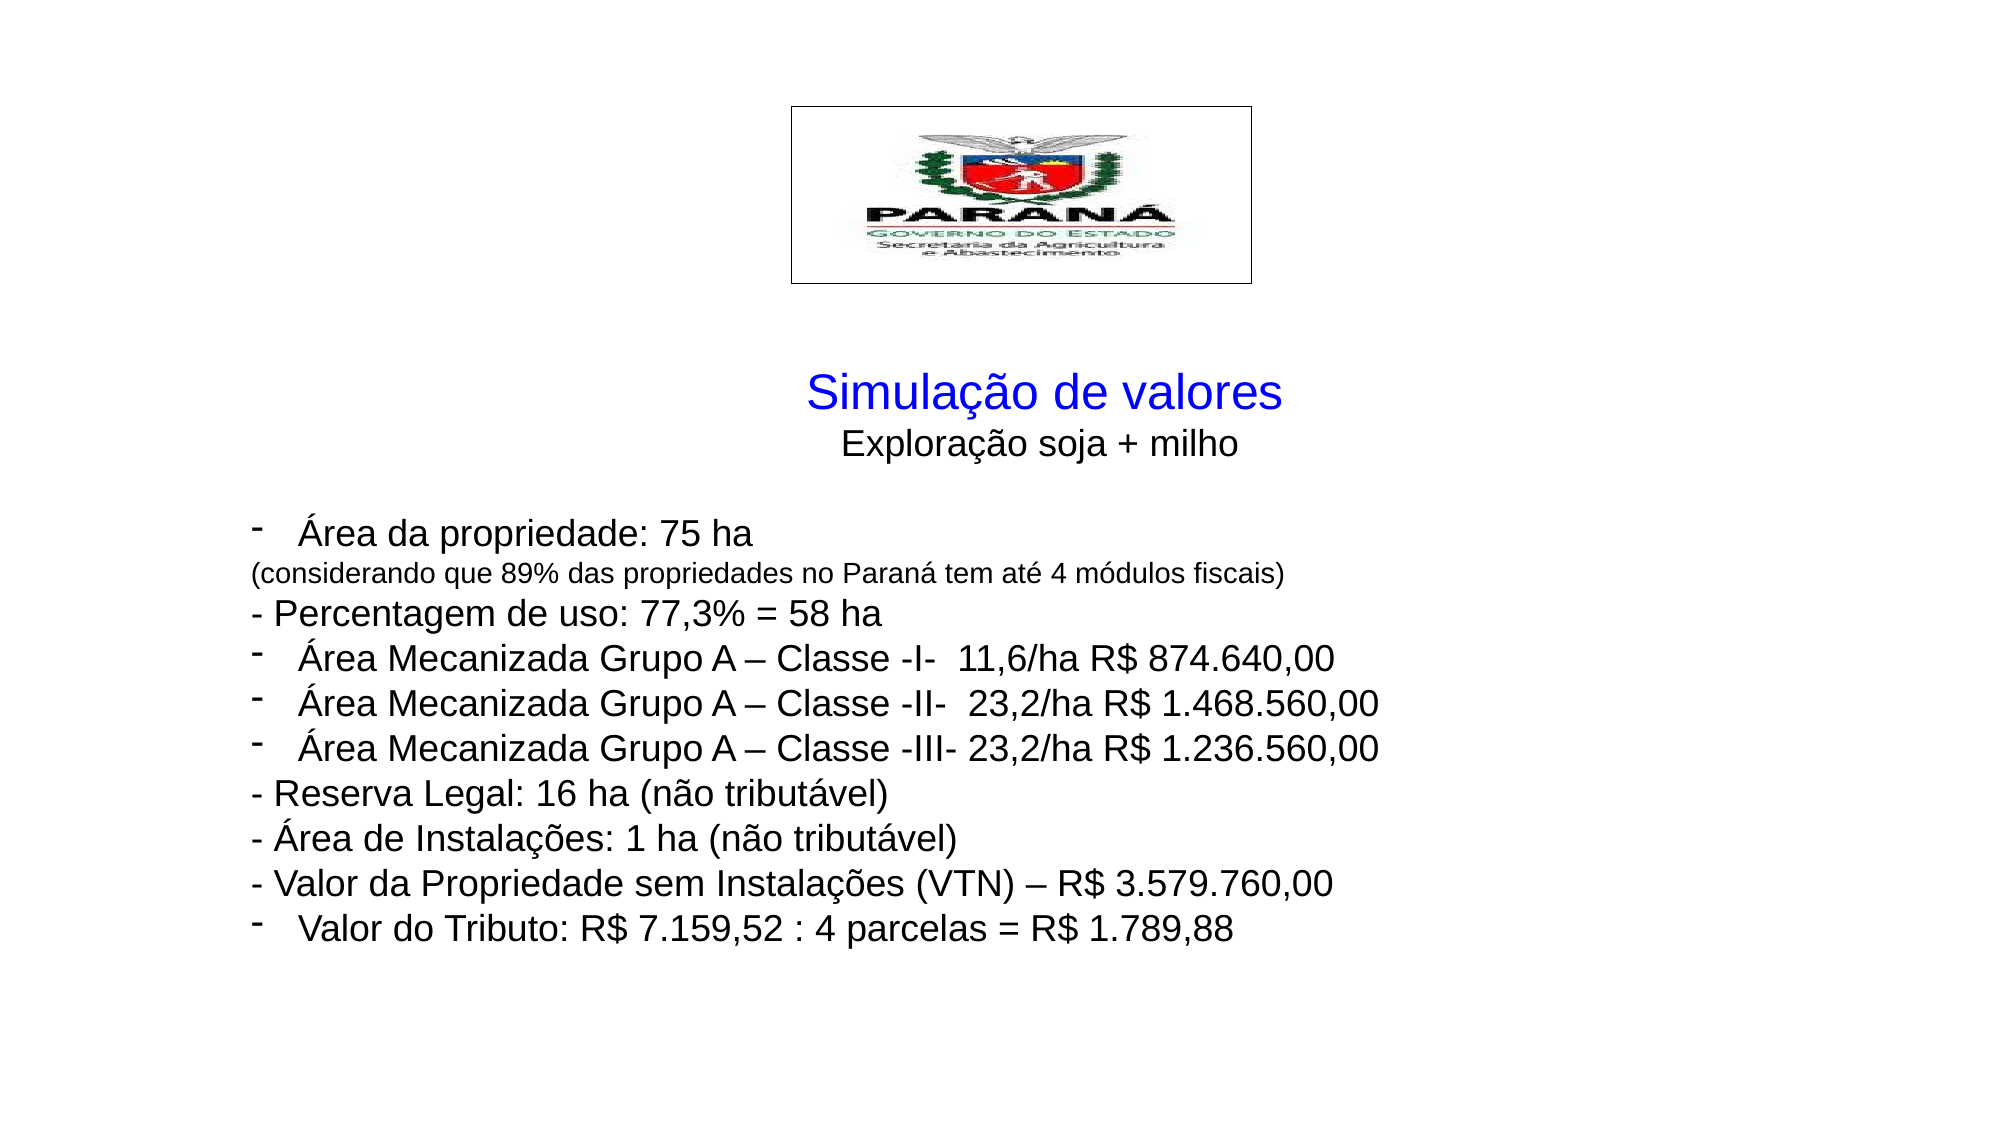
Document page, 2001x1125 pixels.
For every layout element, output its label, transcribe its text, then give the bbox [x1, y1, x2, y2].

picture [791, 105, 1252, 284]
text_box Simulação de valores Exploração soja + milho Área da propriedade: 75 ha (considerando que 89% das propriedades no Paraná tem até 4 módulos fiscais) - Percentagem de uso: 77,3% = 58 ha Área Mecanizada Grupo A – Classe -I- 11,6/ha R$ 874.640,00 Área Mecanizada Grupo A – Classe -II- 23,2/ha R$ 1.468.560,00 Área Mecanizada Grupo A – Classe -III- 23,2/ha R$ 1.236.560,00 - Reserva Legal: 16 ha (não tributável) - Área de Instalações: 1 ha (não tributável) - Valor da Propriedade sem Instalações (VTN) – R$ 3.579.760,00 Valor do Tributo: R$ 7.159,52 : 4 parcelas = R$ 1.789,88 [236, 307, 1855, 974]
